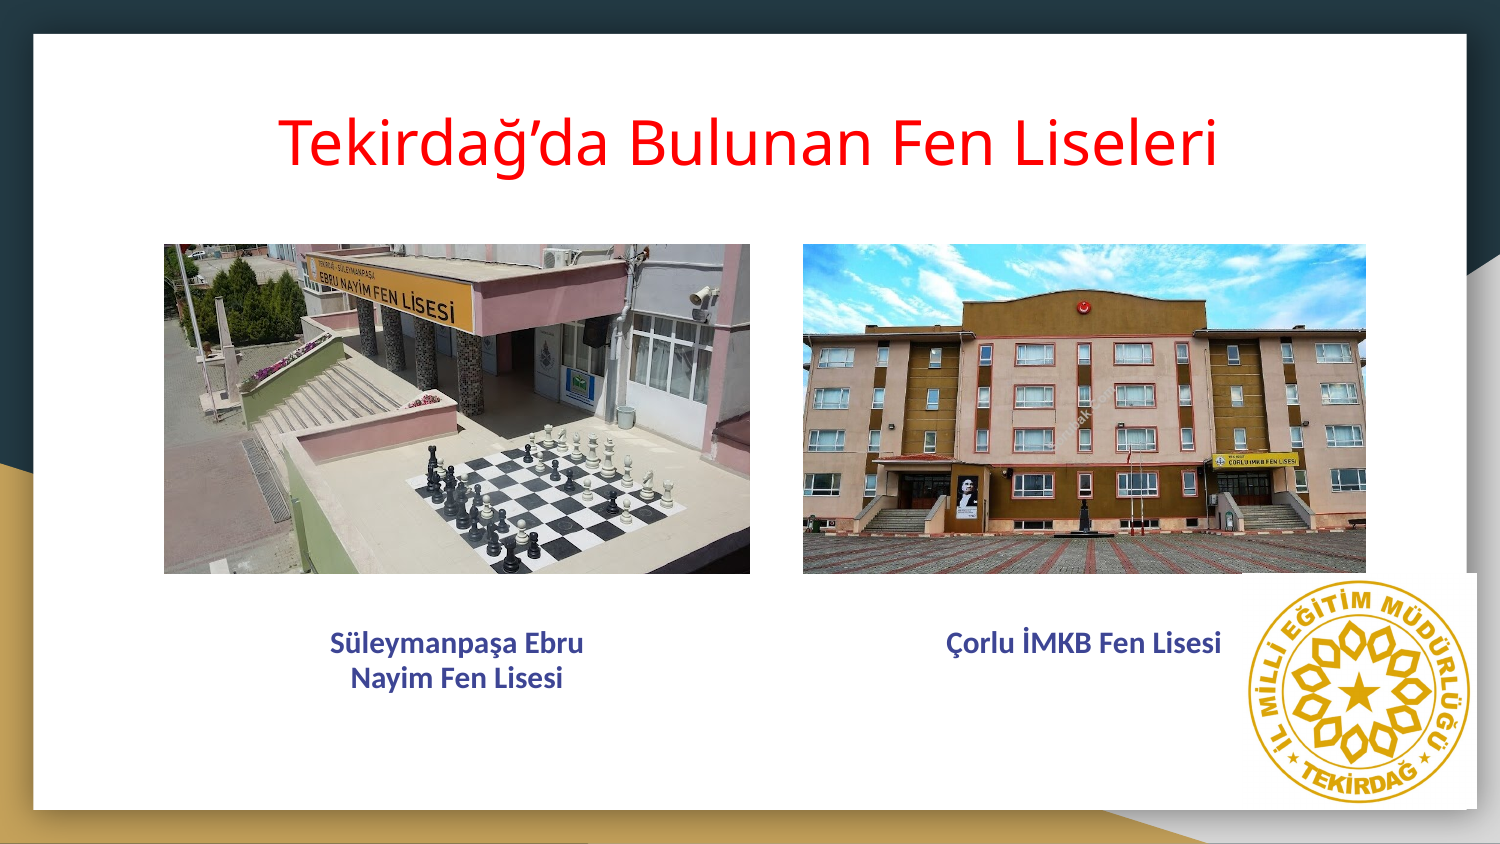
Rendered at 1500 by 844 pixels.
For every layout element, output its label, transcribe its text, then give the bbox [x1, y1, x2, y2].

list Çorlu İMKB Fen Lisesi [912, 609, 1236, 706]
title Tekirdağ’da Bulunan Fen Liseleri [134, 87, 1366, 245]
picture [802, 243, 1477, 809]
list Süleymanpaşa Ebru Nayim Fen Lisesi [285, 609, 630, 706]
picture [164, 243, 751, 575]
